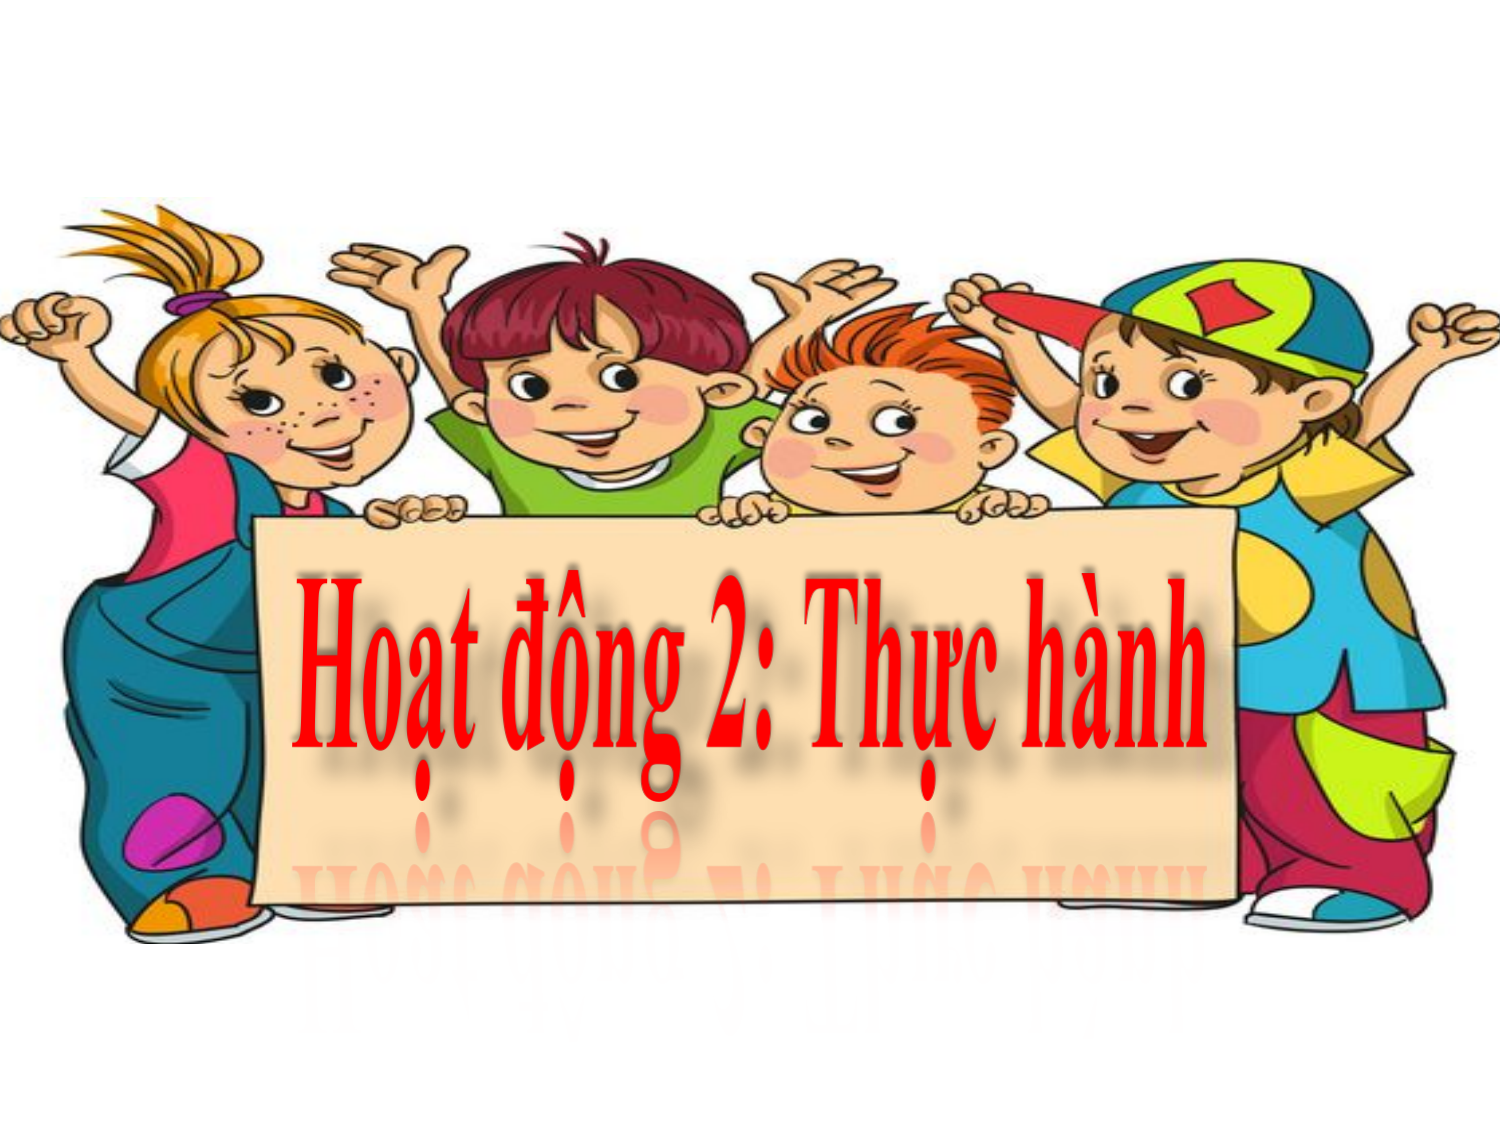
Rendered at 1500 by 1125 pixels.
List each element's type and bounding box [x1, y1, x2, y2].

picture [0, 197, 1500, 1065]
